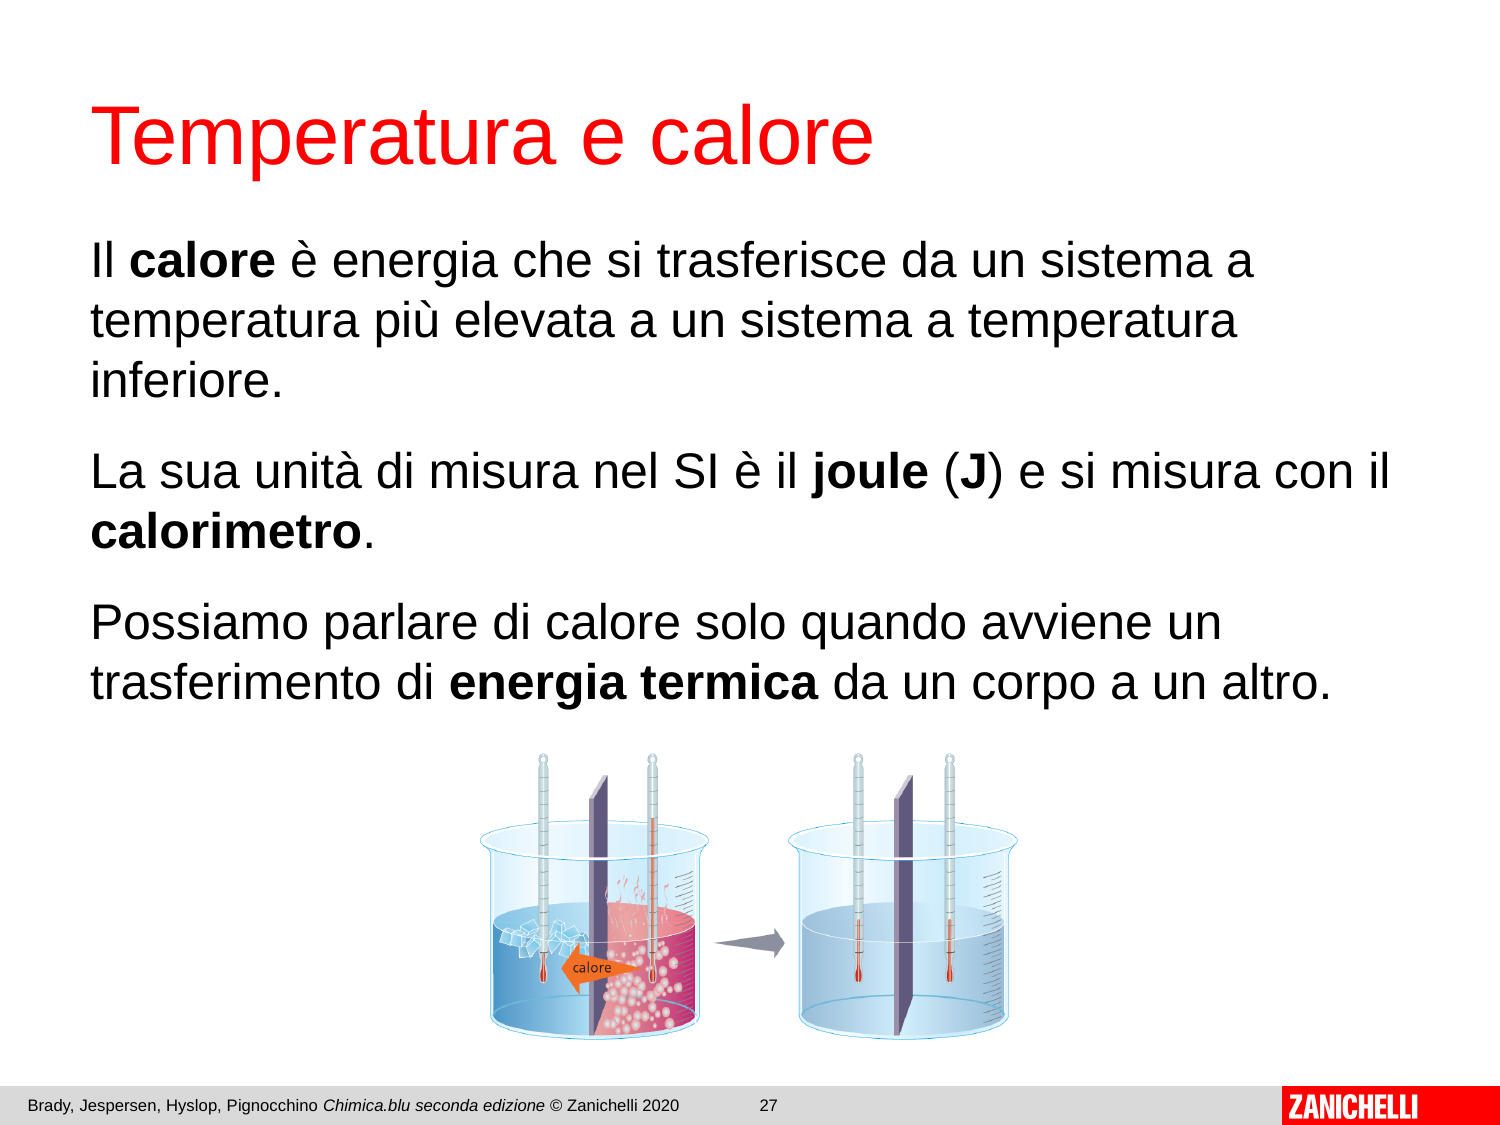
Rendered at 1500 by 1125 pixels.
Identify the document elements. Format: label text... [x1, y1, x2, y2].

title Temperatura e calore [75, 62, 1424, 213]
picture [471, 751, 1029, 1047]
list Il calore è energia che si trasferisce da un sistema a temperatura più elevata a un sistema a temperatura inferiore. La sua unità di misura nel SI è il joule (J) e si misura con il calorimetro. Possiamo parlare di calore solo quando avviene un trasferimento di energia termica da un corpo a un altro. [75, 219, 1424, 895]
footer Brady, Jespersen, Hyslop, Pignocchino Chimica.blu seconda edizione © Zanichelli 2020 [12, 1086, 857, 1125]
picture [1282, 1086, 1500, 1125]
